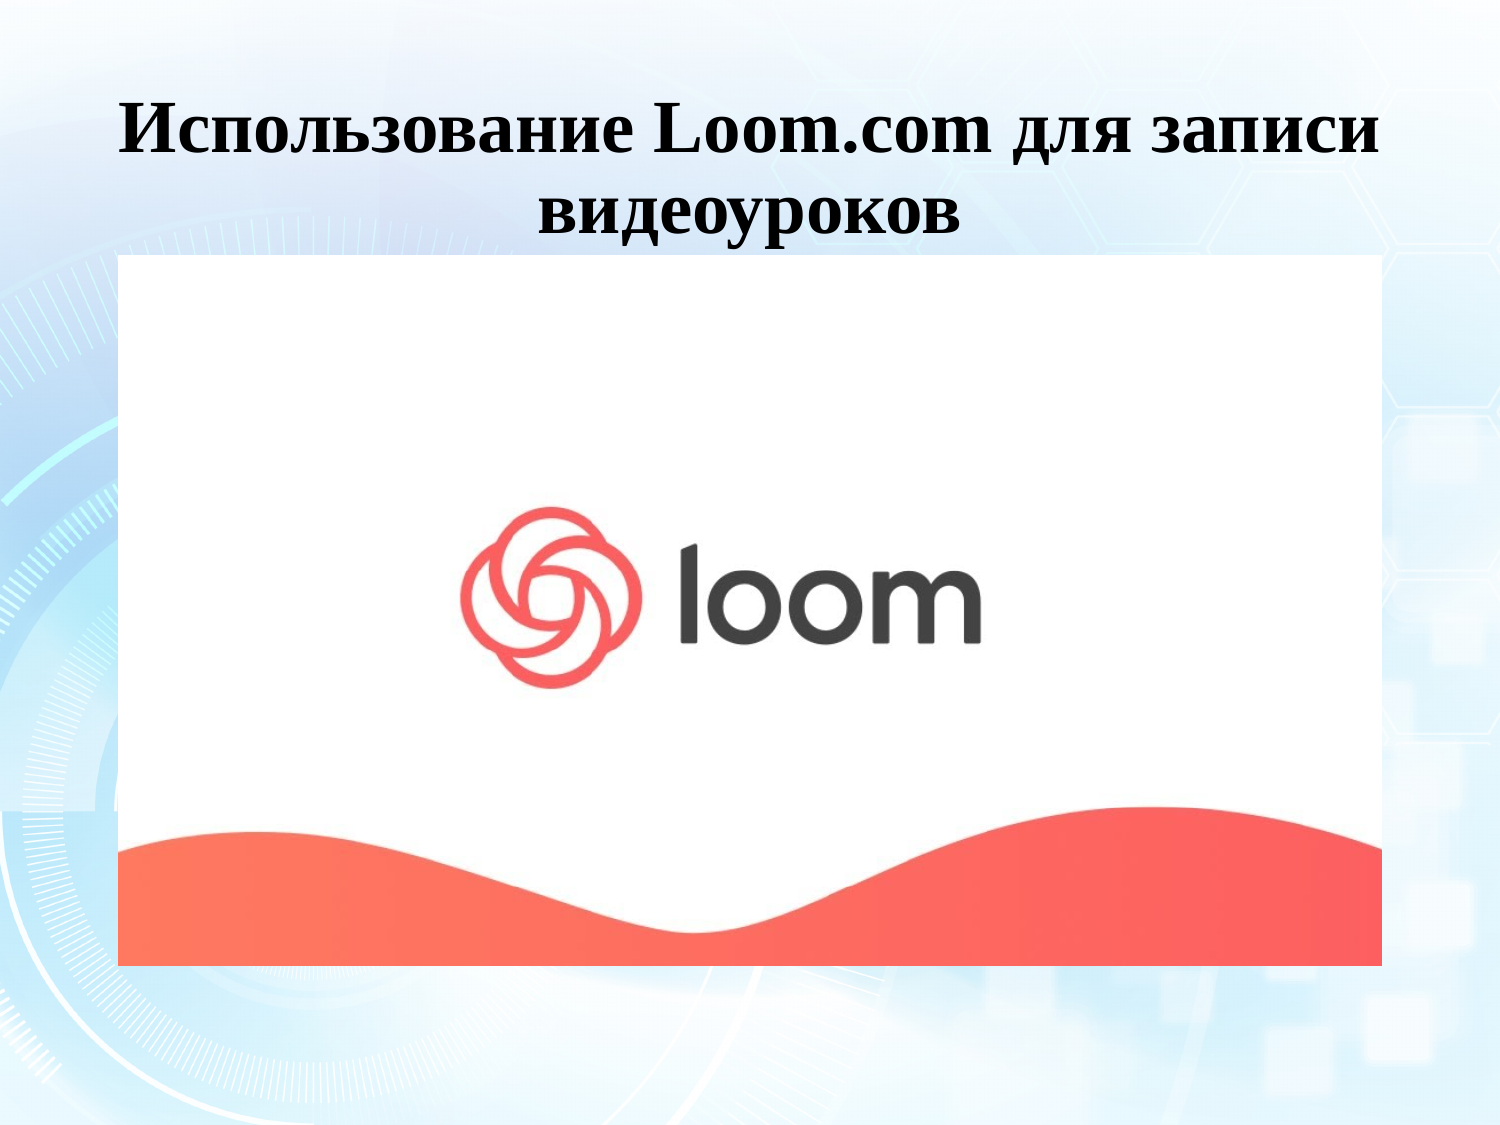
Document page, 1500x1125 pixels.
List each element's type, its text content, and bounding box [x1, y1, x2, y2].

picture [0, 0, 1500, 1125]
title Использование Loom.com для записи видеоуроков [103, 59, 1397, 278]
